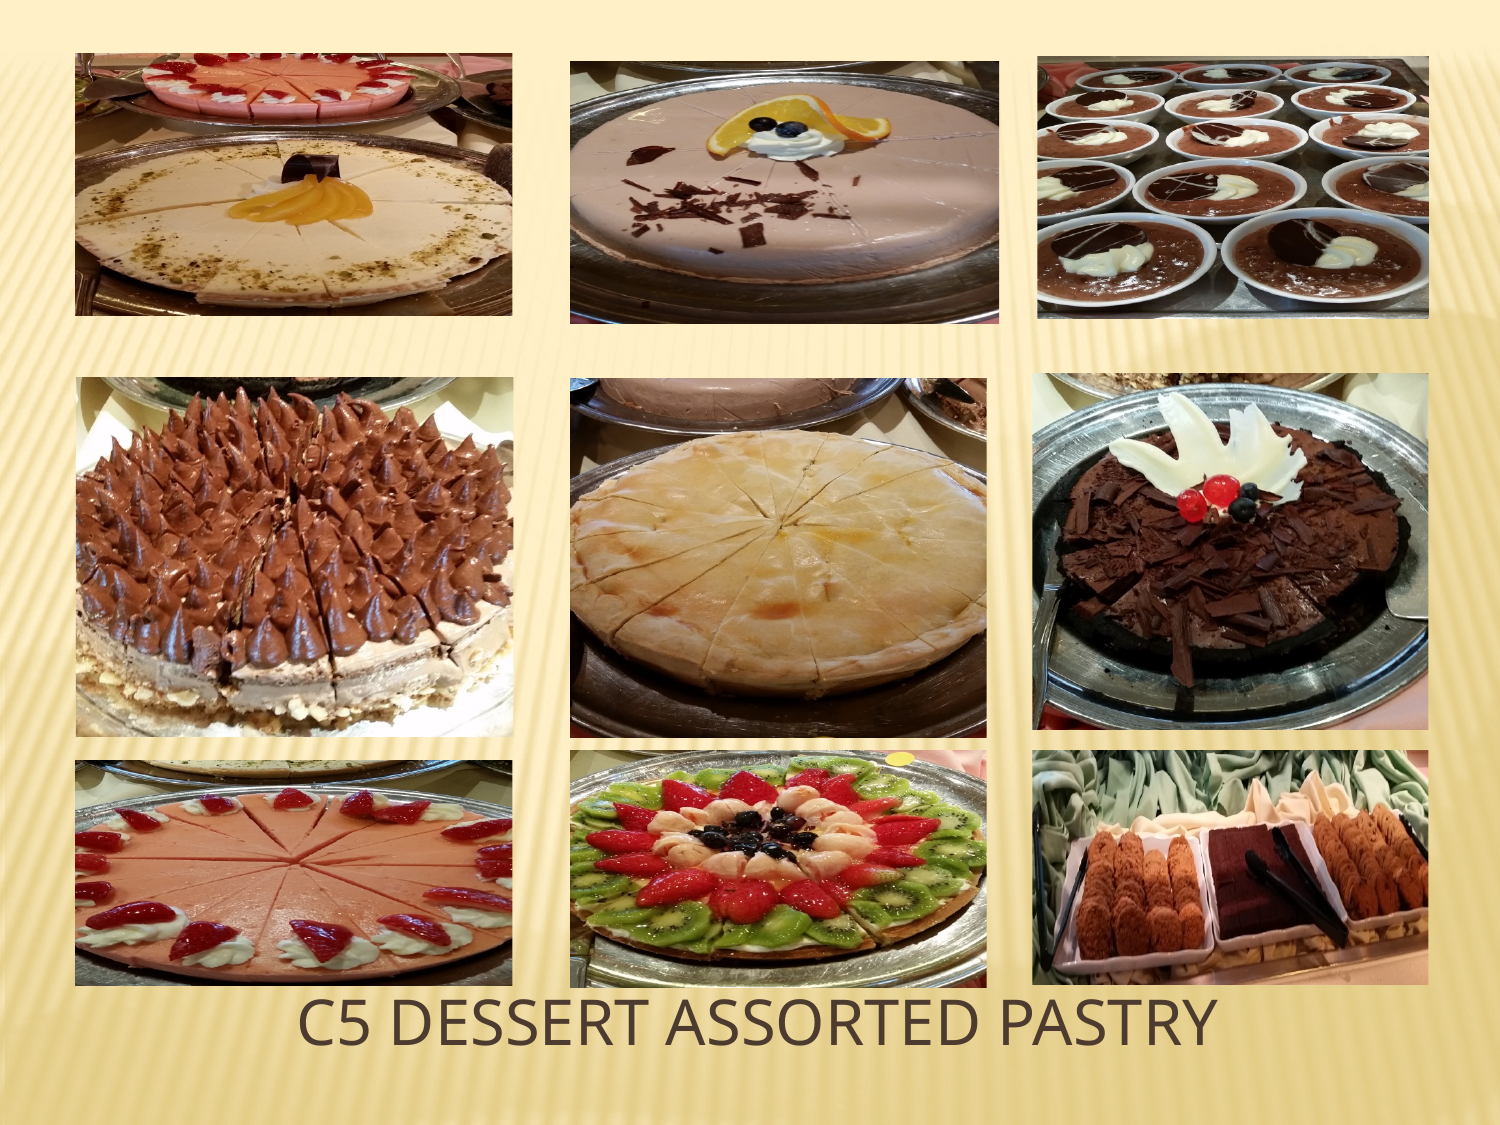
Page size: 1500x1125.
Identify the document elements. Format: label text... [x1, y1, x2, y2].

picture [1037, 55, 1430, 319]
picture [74, 760, 513, 987]
picture [569, 61, 1000, 325]
picture [74, 52, 513, 317]
picture [1032, 373, 1429, 731]
picture [569, 749, 987, 988]
picture [75, 377, 514, 737]
subtitle C5 DESSERT ASSORTED PASTRY [99, 975, 1500, 1067]
picture [1032, 749, 1429, 986]
picture [569, 378, 987, 738]
